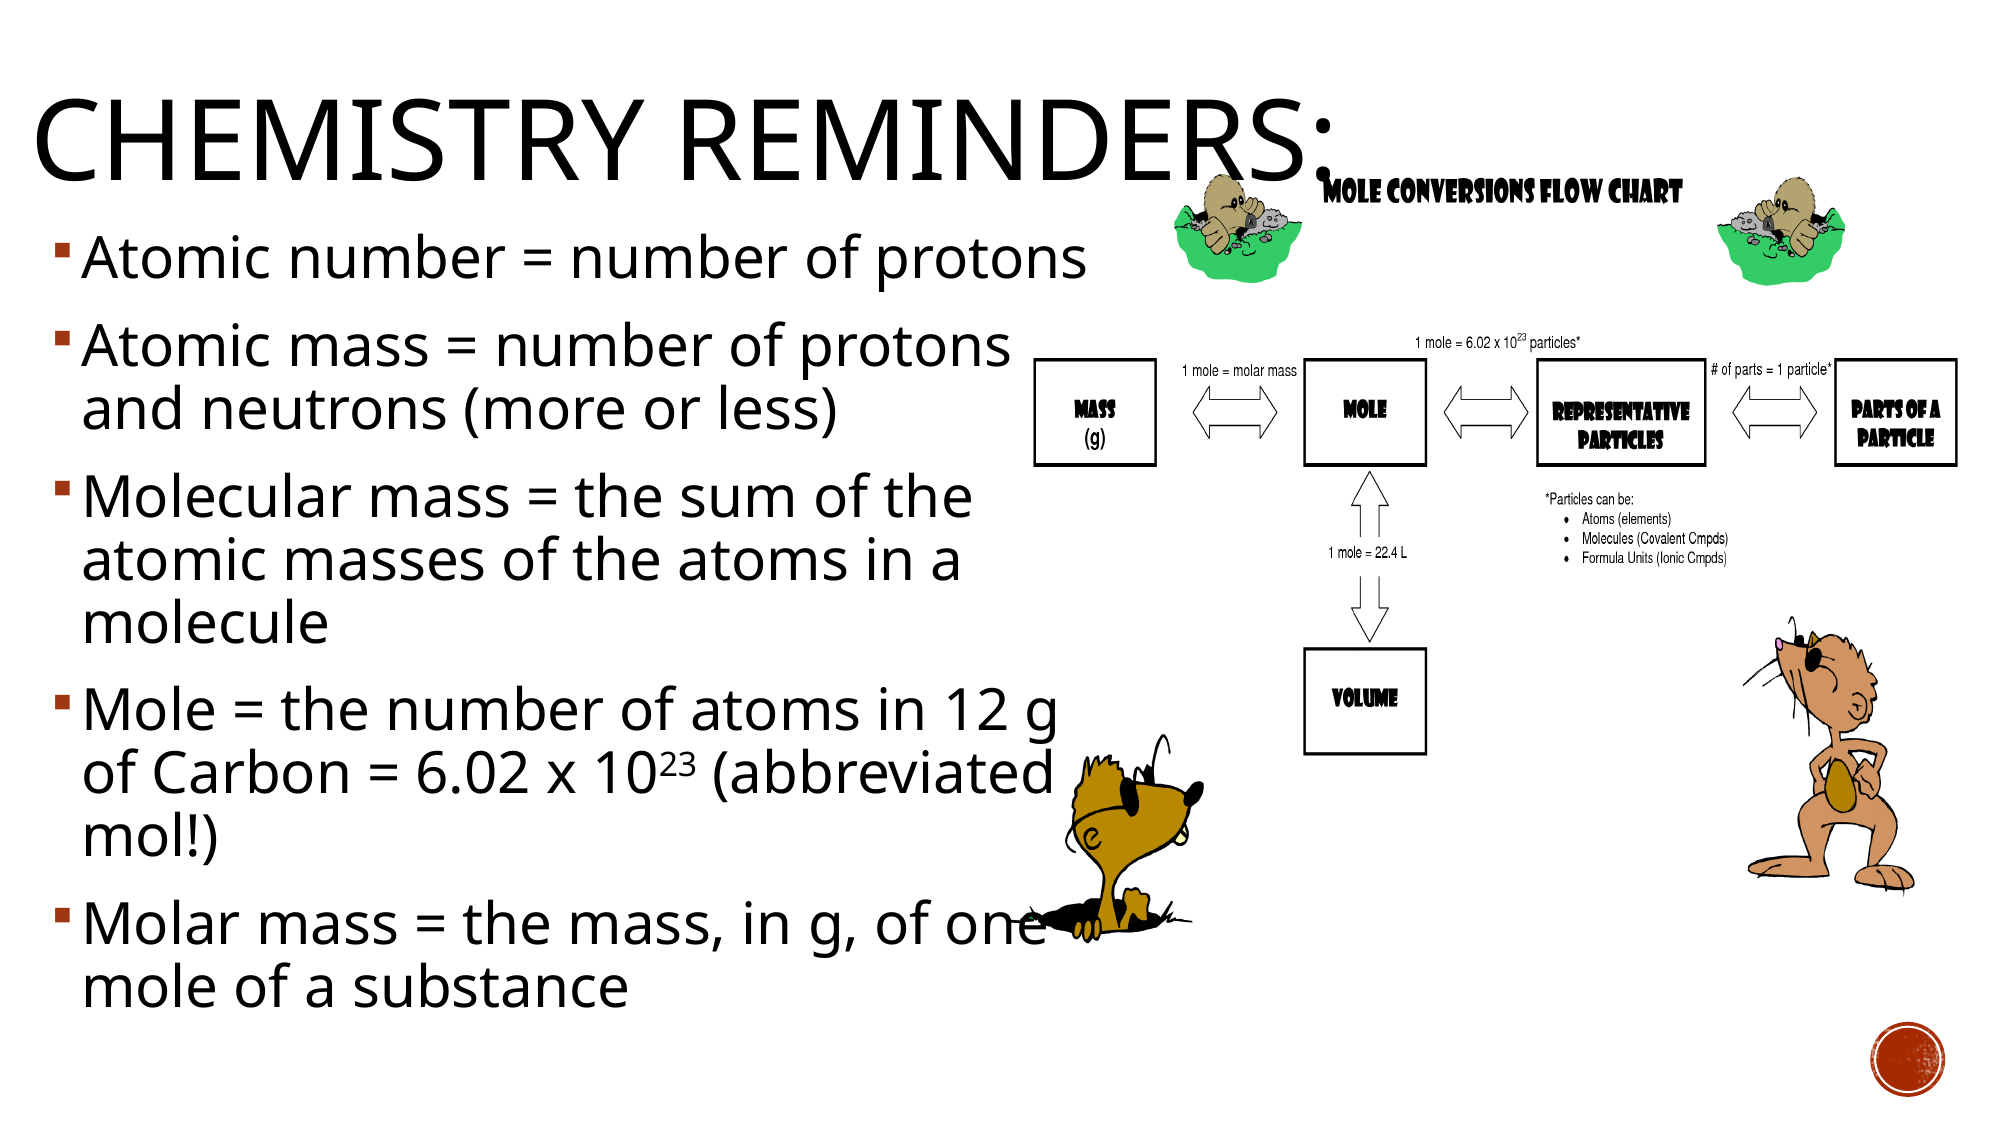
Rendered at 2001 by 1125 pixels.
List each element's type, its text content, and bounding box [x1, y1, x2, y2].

picture [984, 107, 2000, 998]
list Atomic number = number of protons Atomic mass = number of protons and neutrons (more or less) Molecular mass = the sum of the atomic masses of the atoms in a molecule Mole = the number of atoms in 12 g of Carbon = 6.02 x 1023 (abbreviated mol!) Molar mass = the mass, in g, of one mole of a substance [36, 221, 1107, 1099]
title Chemistry reminders: [14, 11, 1665, 276]
